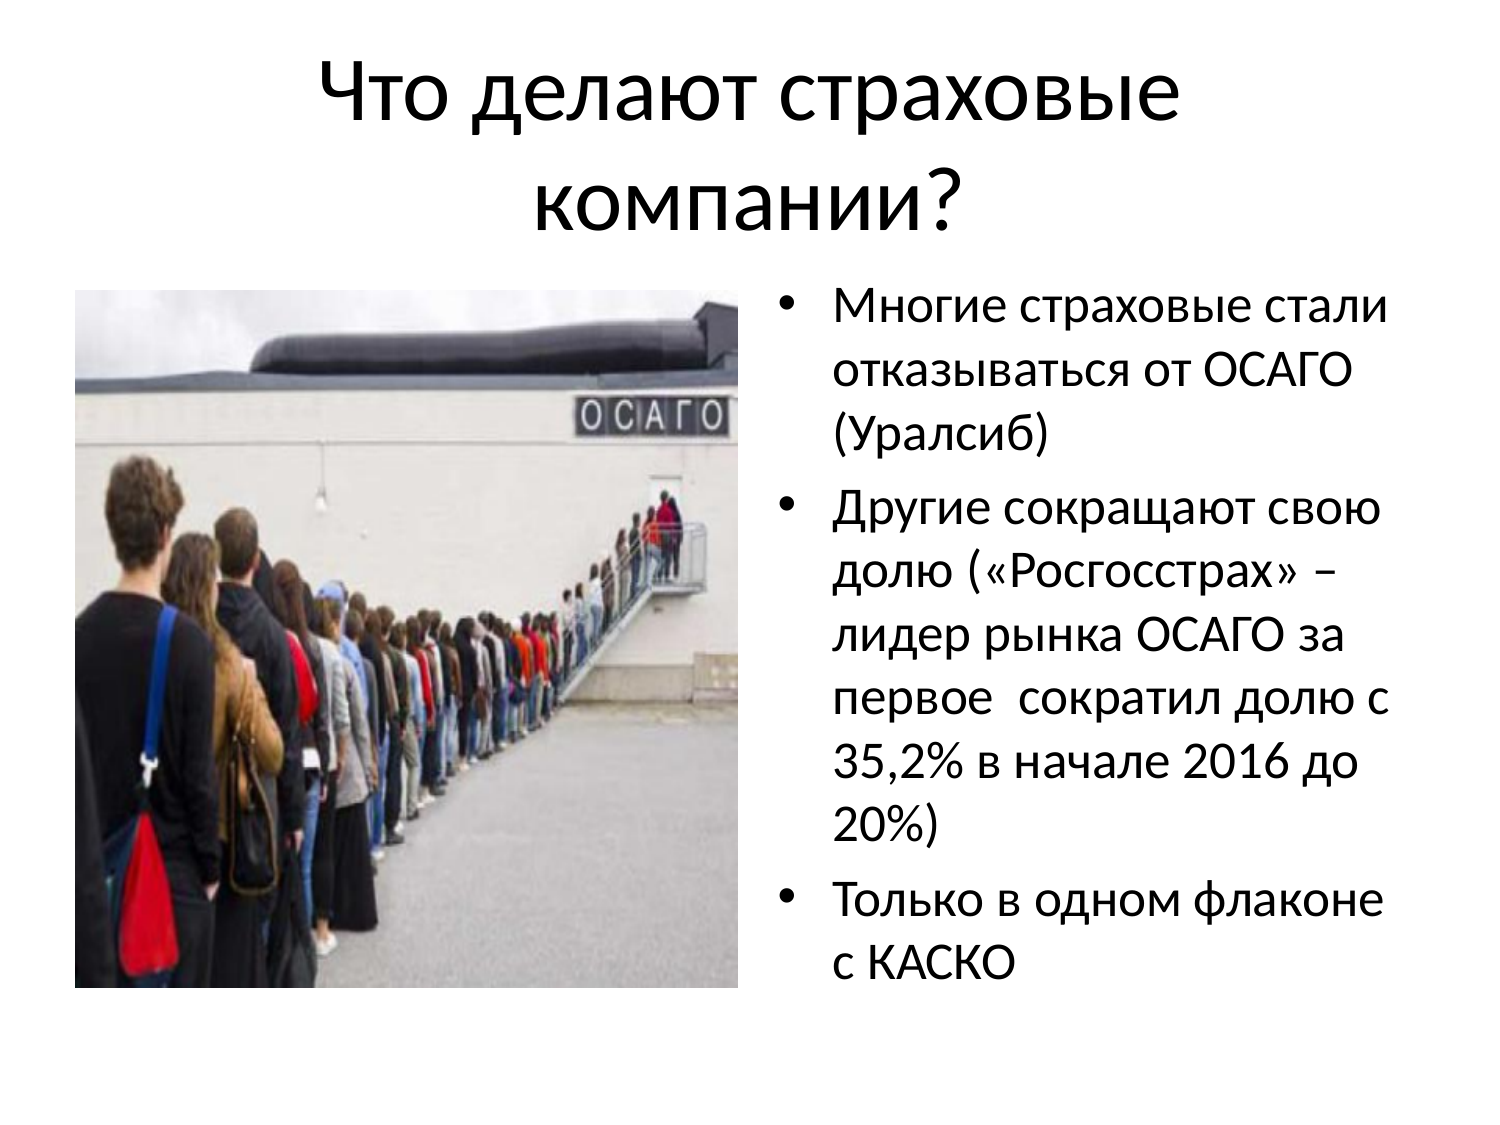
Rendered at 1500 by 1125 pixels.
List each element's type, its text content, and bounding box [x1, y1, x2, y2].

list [74, 290, 738, 988]
list Многие страховые стали отказываться от ОСАГО (Уралсиб) Другие сокращают свою долю («Росгосстрах» – лидер рынка ОСАГО за первое сократил долю с 35,2% в начале 2016 до 20%) Только в одном флаконе с КАСКО [762, 262, 1425, 1005]
title Что делают страховые компании? [75, 45, 1425, 233]
